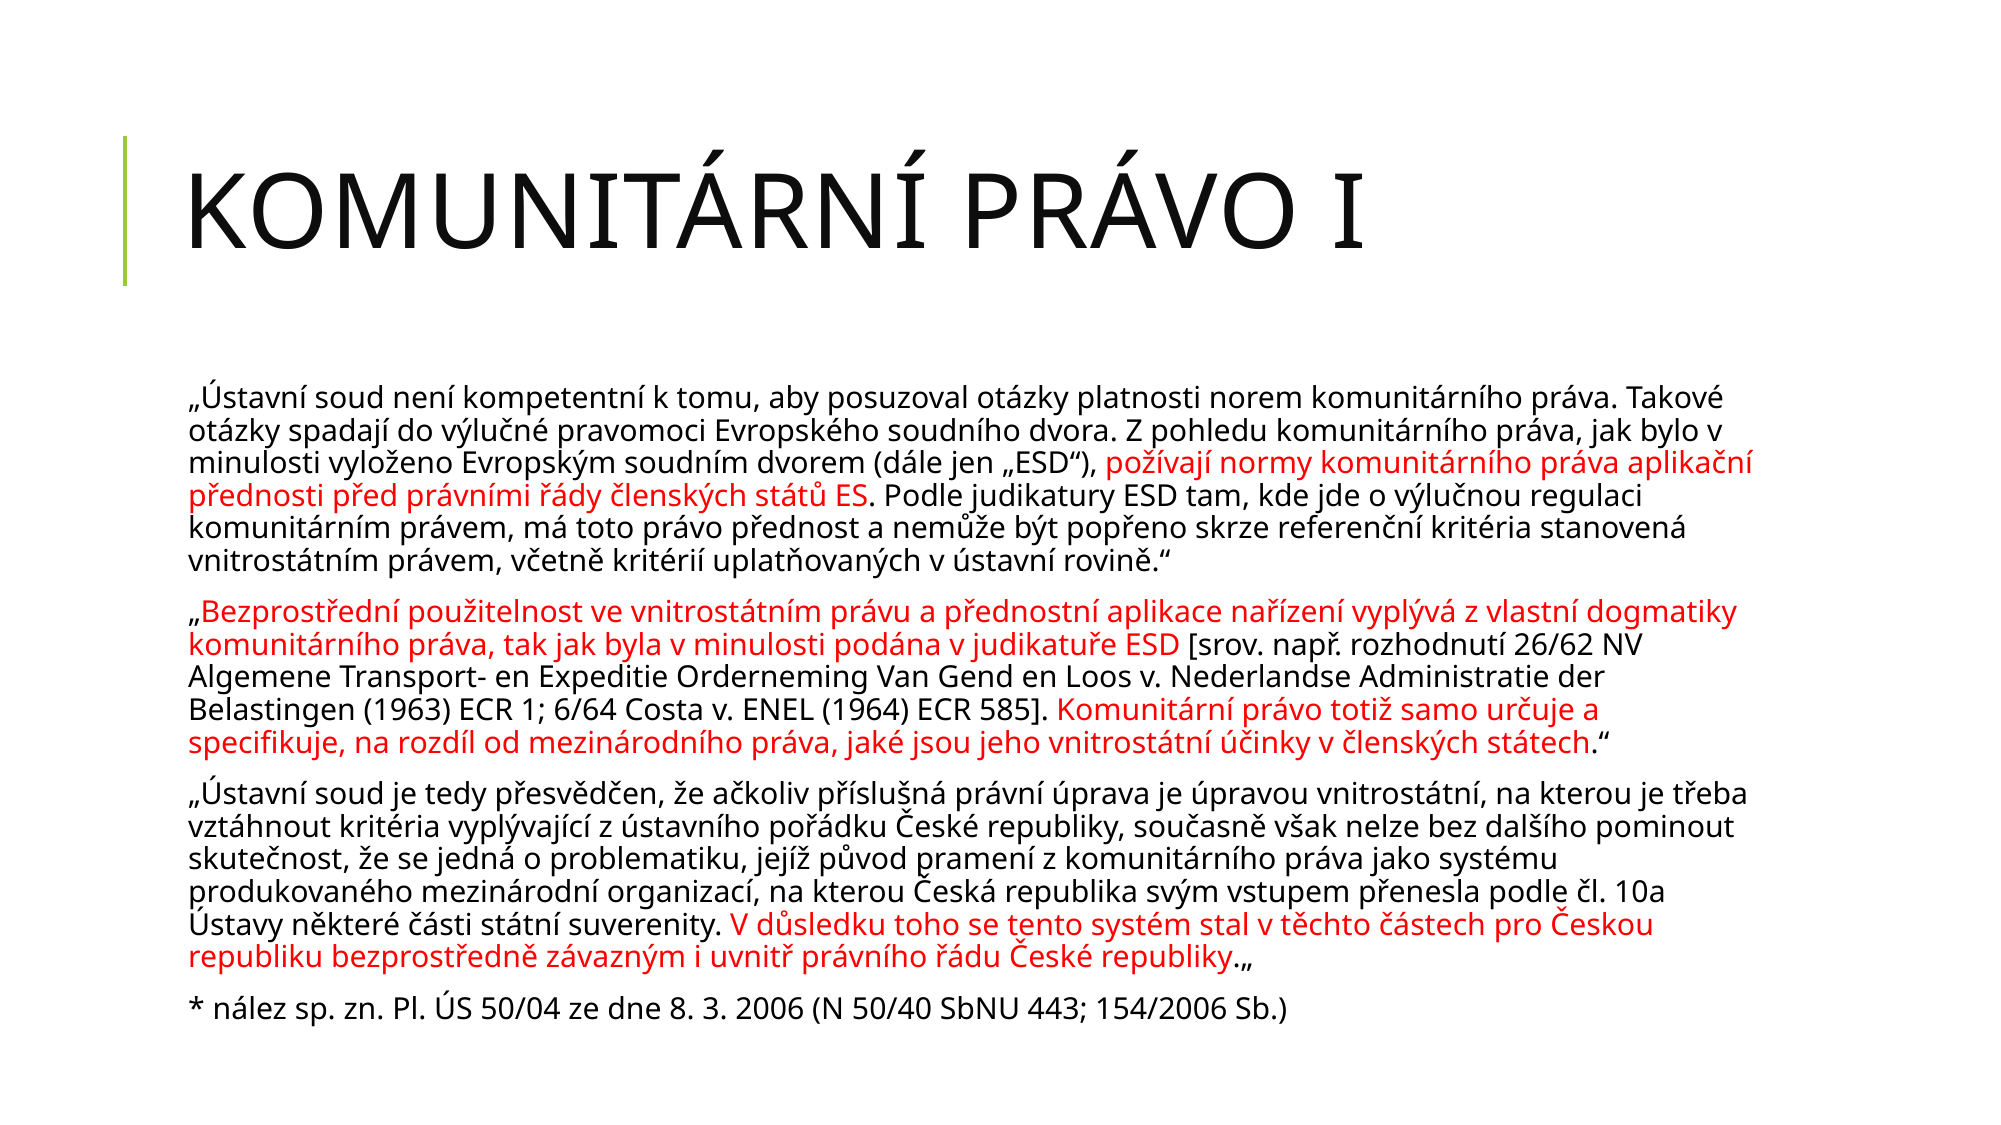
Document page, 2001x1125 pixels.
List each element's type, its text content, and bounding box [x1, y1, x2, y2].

list „Ústavní soud není kompetentní k tomu, aby posuzoval otázky platnosti norem komunitárního práva. Takové otázky spadají do výlučné pravomoci Evropského soudního dvora. Z pohledu komunitárního práva, jak bylo v minulosti vyloženo Evropským soudním dvorem (dále jen „ESD“), požívají normy komunitárního práva aplikační přednosti před právními řády členských států ES. Podle judikatury ESD tam, kde jde o výlučnou regulaci komunitárním právem, má toto právo přednost a nemůže být popřeno skrze referenční kritéria stanovená vnitrostátním právem, včetně kritérií uplatňovaných v ústavní rovině.“ „Bezprostřední použitelnost ve vnitrostátním právu a přednostní aplikace nařízení vyplývá z vlastní dogmatiky komunitárního práva, tak jak byla v minulosti podána v judikatuře ESD [srov. např. rozhodnutí 26/62 NV Algemene Transport- en Expeditie Orderneming Van Gend en Loos v. Nederlandse Administratie der Belastingen (1963) ECR 1; 6/64 Costa v. ENEL (1964) ECR 585]. Komunitární právo totiž samo určuje a specifikuje, na rozdíl od mezinárodního práva, jaké jsou jeho vnitrostátní účinky v členských státech.“ „Ústavní soud je tedy přesvědčen, že ačkoliv příslušná právní úprava je úpravou vnitrostátní, na kterou je třeba vztáhnout kritéria vyplývající z ústavního pořádku České republiky, současně však nelze bez dalšího pominout skutečnost, že se jedná o problematiku, jejíž původ pramení z komunitárního práva jako systému produkovaného mezinárodní organizací, na kterou Česká republika svým vstupem přenesla podle čl. 10a Ústavy některé části státní suverenity. V důsledku toho se tento systém stal v těchto částech pro Českou republiku bezprostředně závazným i uvnitř právního řádu České republiky.„ * nález sp. zn. Pl. ÚS 50/04 ze dne 8. 3. 2006 (N 50/40 SbNU 443; 154/2006 Sb.) [168, 375, 1763, 1035]
title Komunitární právo I [168, 96, 1763, 342]
